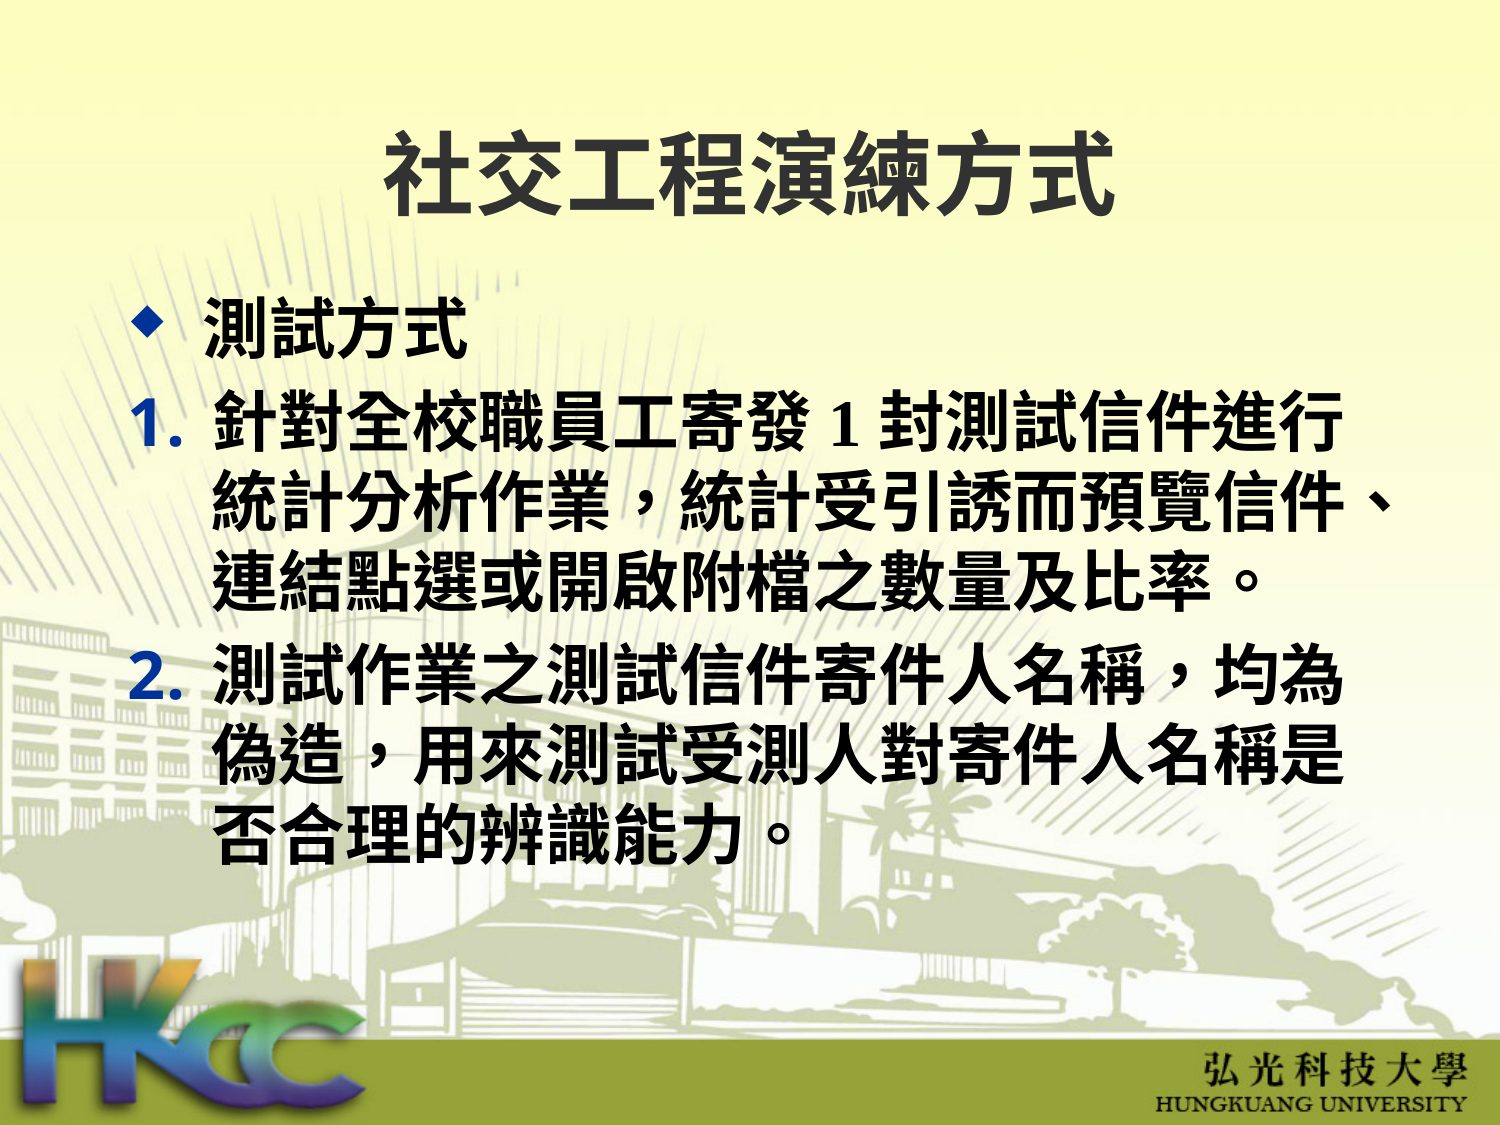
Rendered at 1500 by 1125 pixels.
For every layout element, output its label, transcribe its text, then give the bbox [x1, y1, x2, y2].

title 社交工程演練方式 [114, 99, 1386, 244]
list 測試方式 針對全校職員工寄發1封測試信件進行統計分析作業，統計受引誘而預覽信件、連結點選或開啟附檔之數量及比率。 測試作業之測試信件寄件人名稱，均為偽造，用來測試受測人對寄件人名稱是否合理的辨識能力。 [112, 278, 1388, 955]
picture [0, 0, 1500, 1125]
